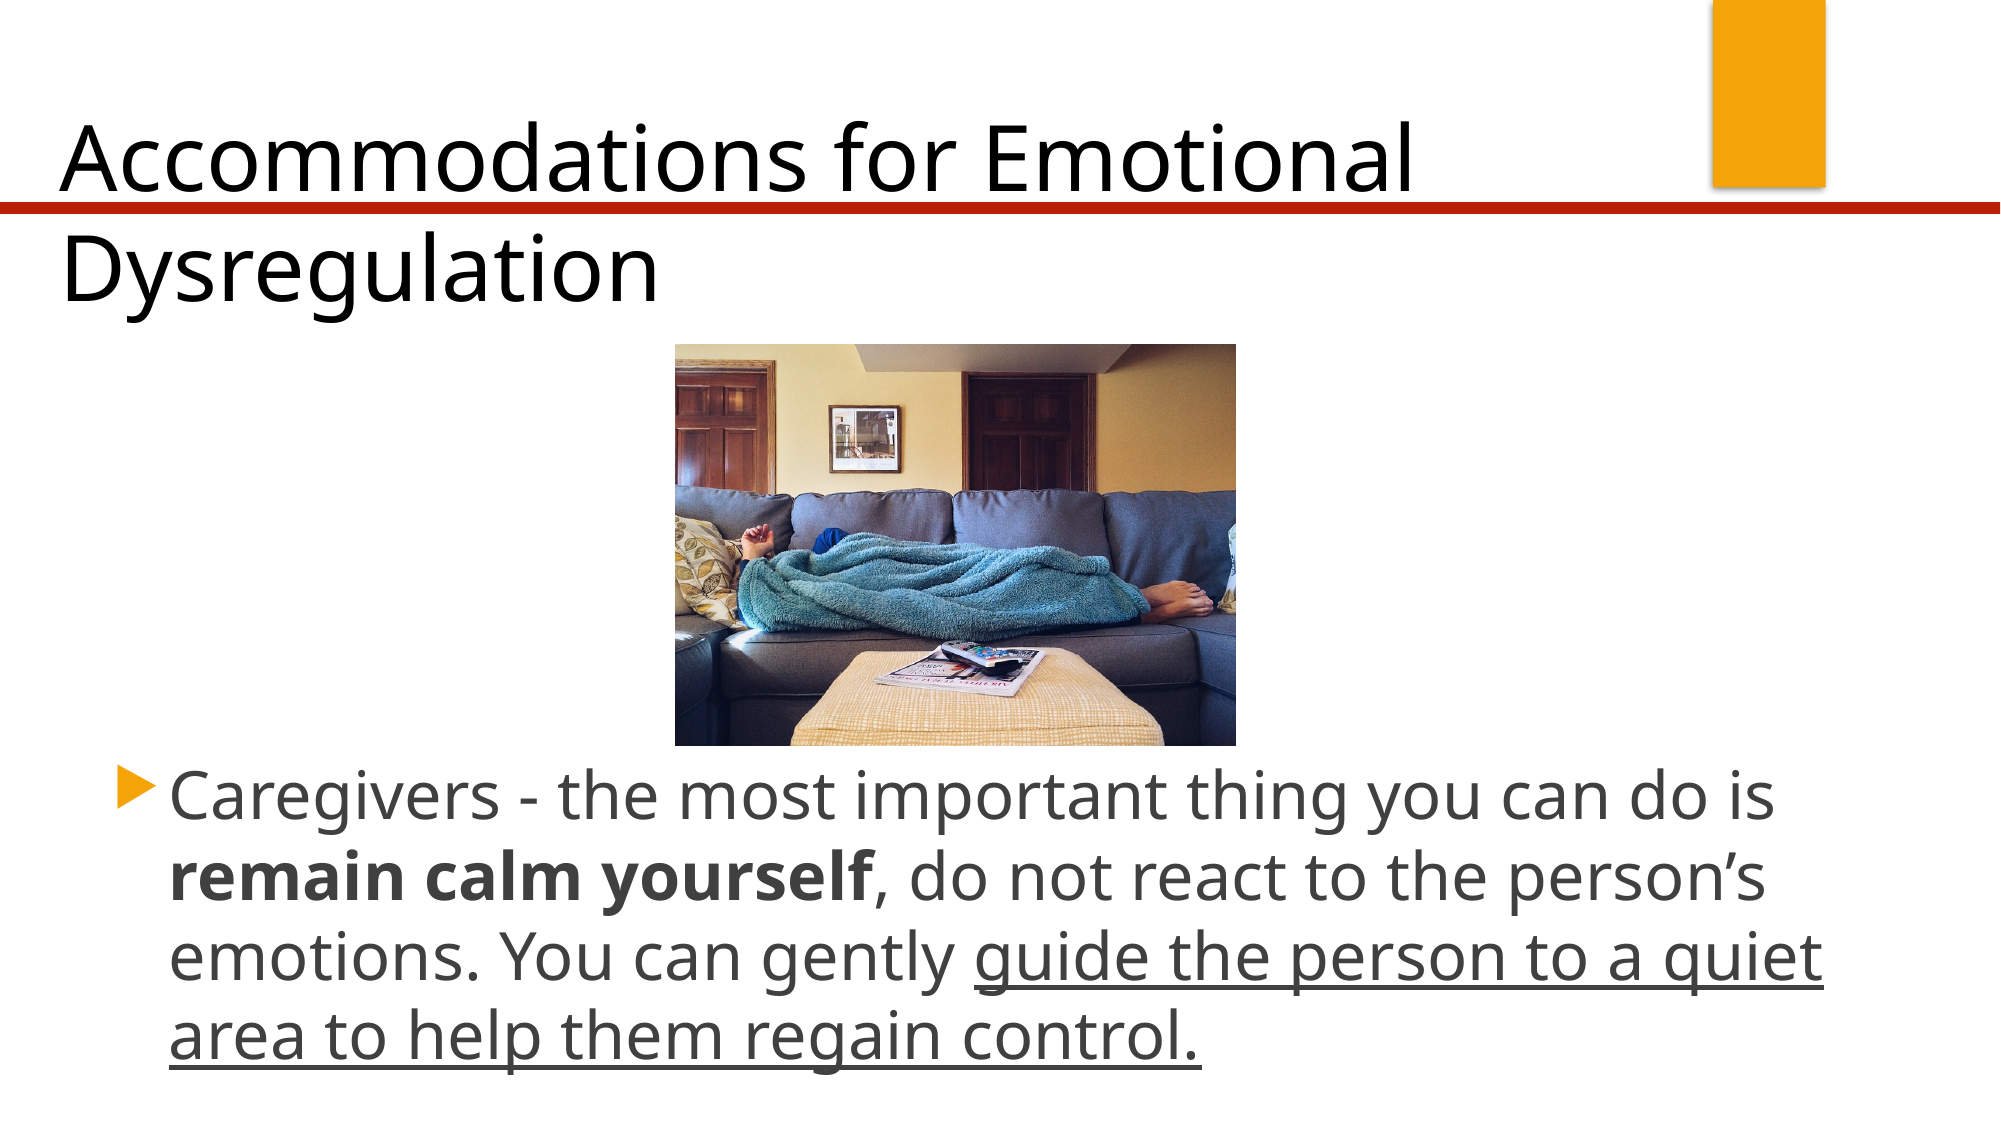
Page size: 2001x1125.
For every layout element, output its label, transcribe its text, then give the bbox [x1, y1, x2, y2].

picture [674, 344, 1236, 747]
list Caregivers - the most important thing you can do is remain calm yourself, do not react to the person’s emotions. You can gently guide the person to a quiet area to help them regain control. [97, 745, 1970, 1125]
title Accommodations for Emotional Dysregulation [44, 149, 1482, 270]
